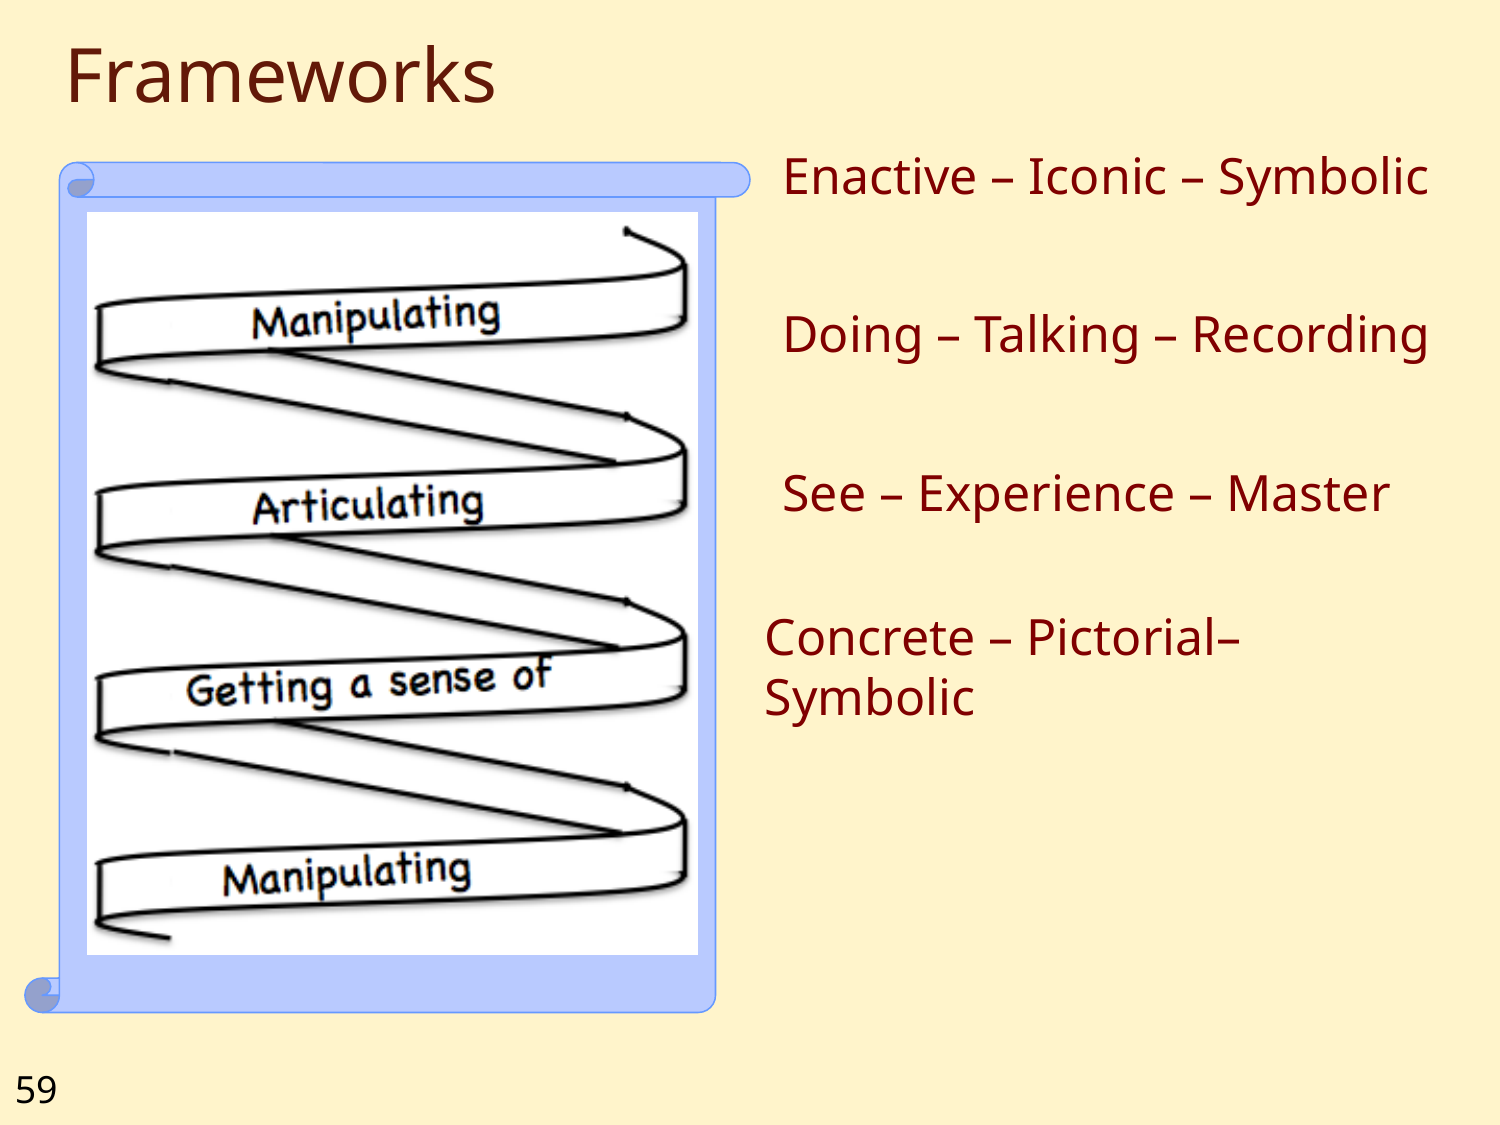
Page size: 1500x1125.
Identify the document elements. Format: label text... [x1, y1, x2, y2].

text_box Enactive – Iconic – Symbolic [767, 137, 1495, 212]
text_box Concrete – Pictorial– Symbolic [750, 597, 1477, 733]
text_box [24, 162, 751, 1013]
text_box Doing – Talking – Recording [767, 295, 1495, 371]
title Frameworks [49, 24, 1326, 126]
text_box See – Experience – Master [767, 453, 1495, 529]
picture [87, 212, 699, 955]
